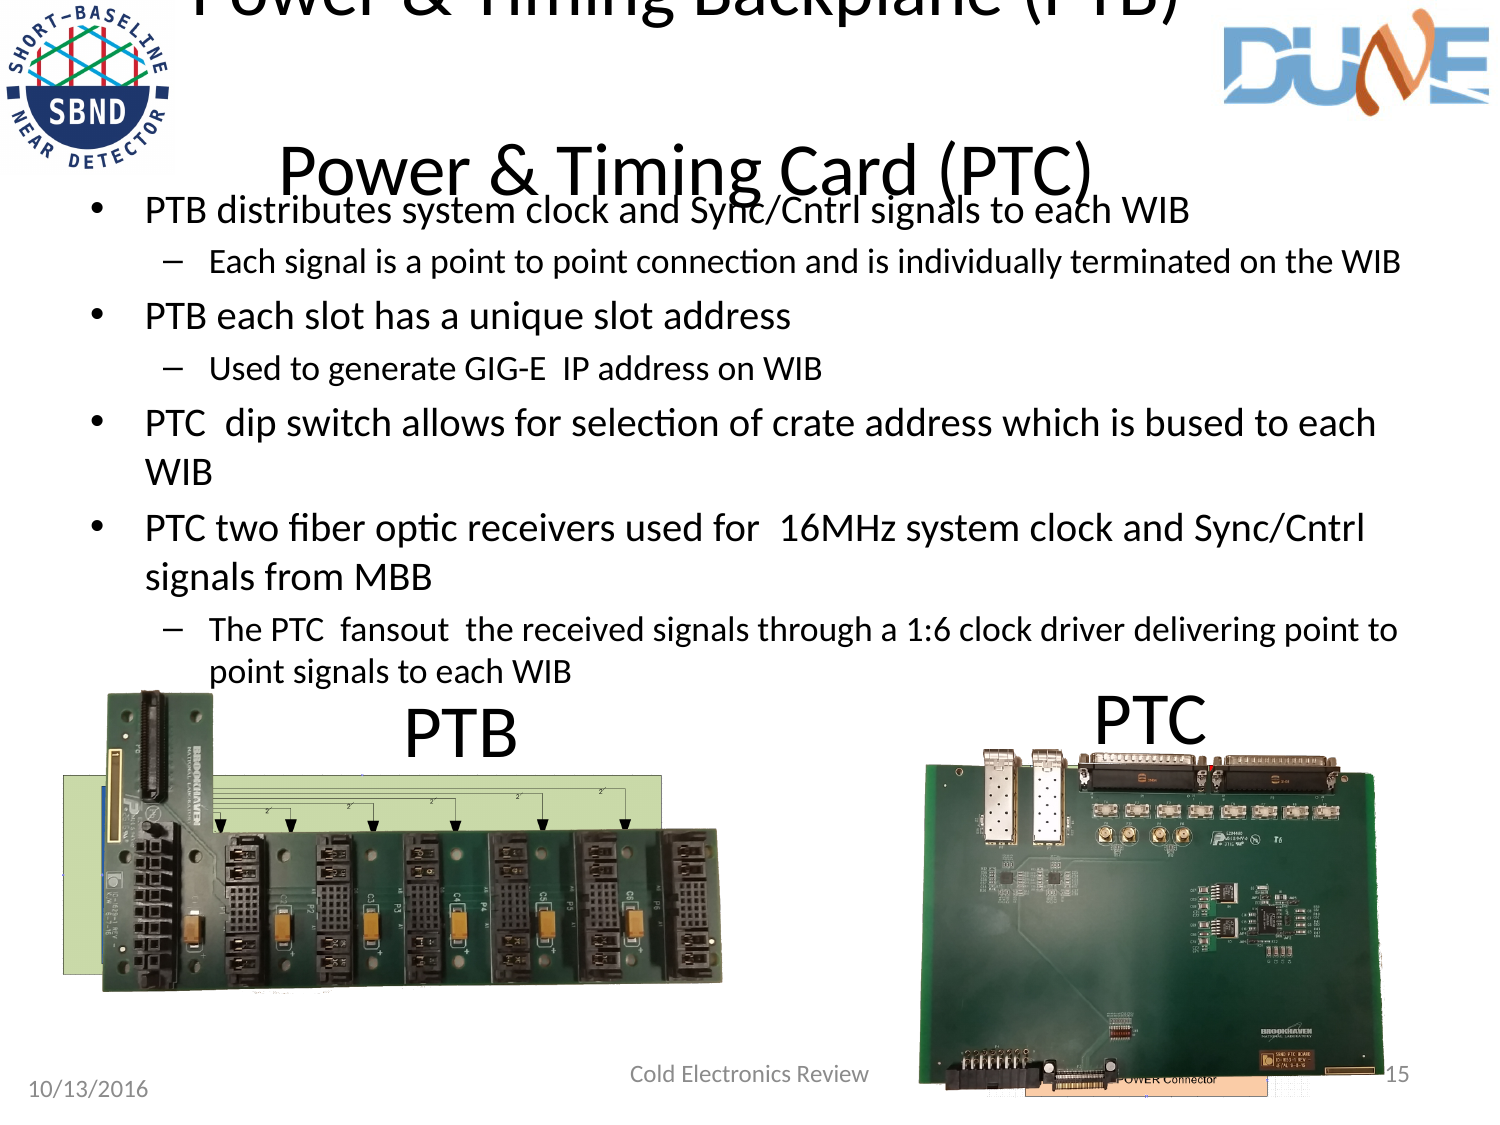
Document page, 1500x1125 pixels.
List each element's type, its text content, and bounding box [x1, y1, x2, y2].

title Power & Timing Backplane (PTB) Power & Timing Card (PTC) [187, 0, 1188, 150]
picture [62, 687, 726, 994]
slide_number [12, 1062, 188, 1113]
slide_number 15 [1312, 1042, 1425, 1103]
text_box PTC [1078, 662, 1223, 748]
list PTB distributes system clock and Sync/Cntrl signals to each WIB Each signal is a point to point connection and is individually terminated on the WIB PTB each slot has a unique slot address Used to generate GIG-E IP address on WIB PTC dip switch allows for selection of crate address which is bused to each WIB PTC two fiber optic receivers used for 16MHz system clock and Sync/Cntrl signals from MBB The PTC fansout the received signals through a 1:6 clock driver delivering point to point signals to each WIB [75, 174, 1425, 713]
text_box PTB [388, 674, 534, 685]
picture [1211, 0, 1500, 126]
picture [912, 749, 1385, 1098]
footer Cold Electronics Review [512, 1042, 984, 1103]
picture [0, 0, 176, 176]
